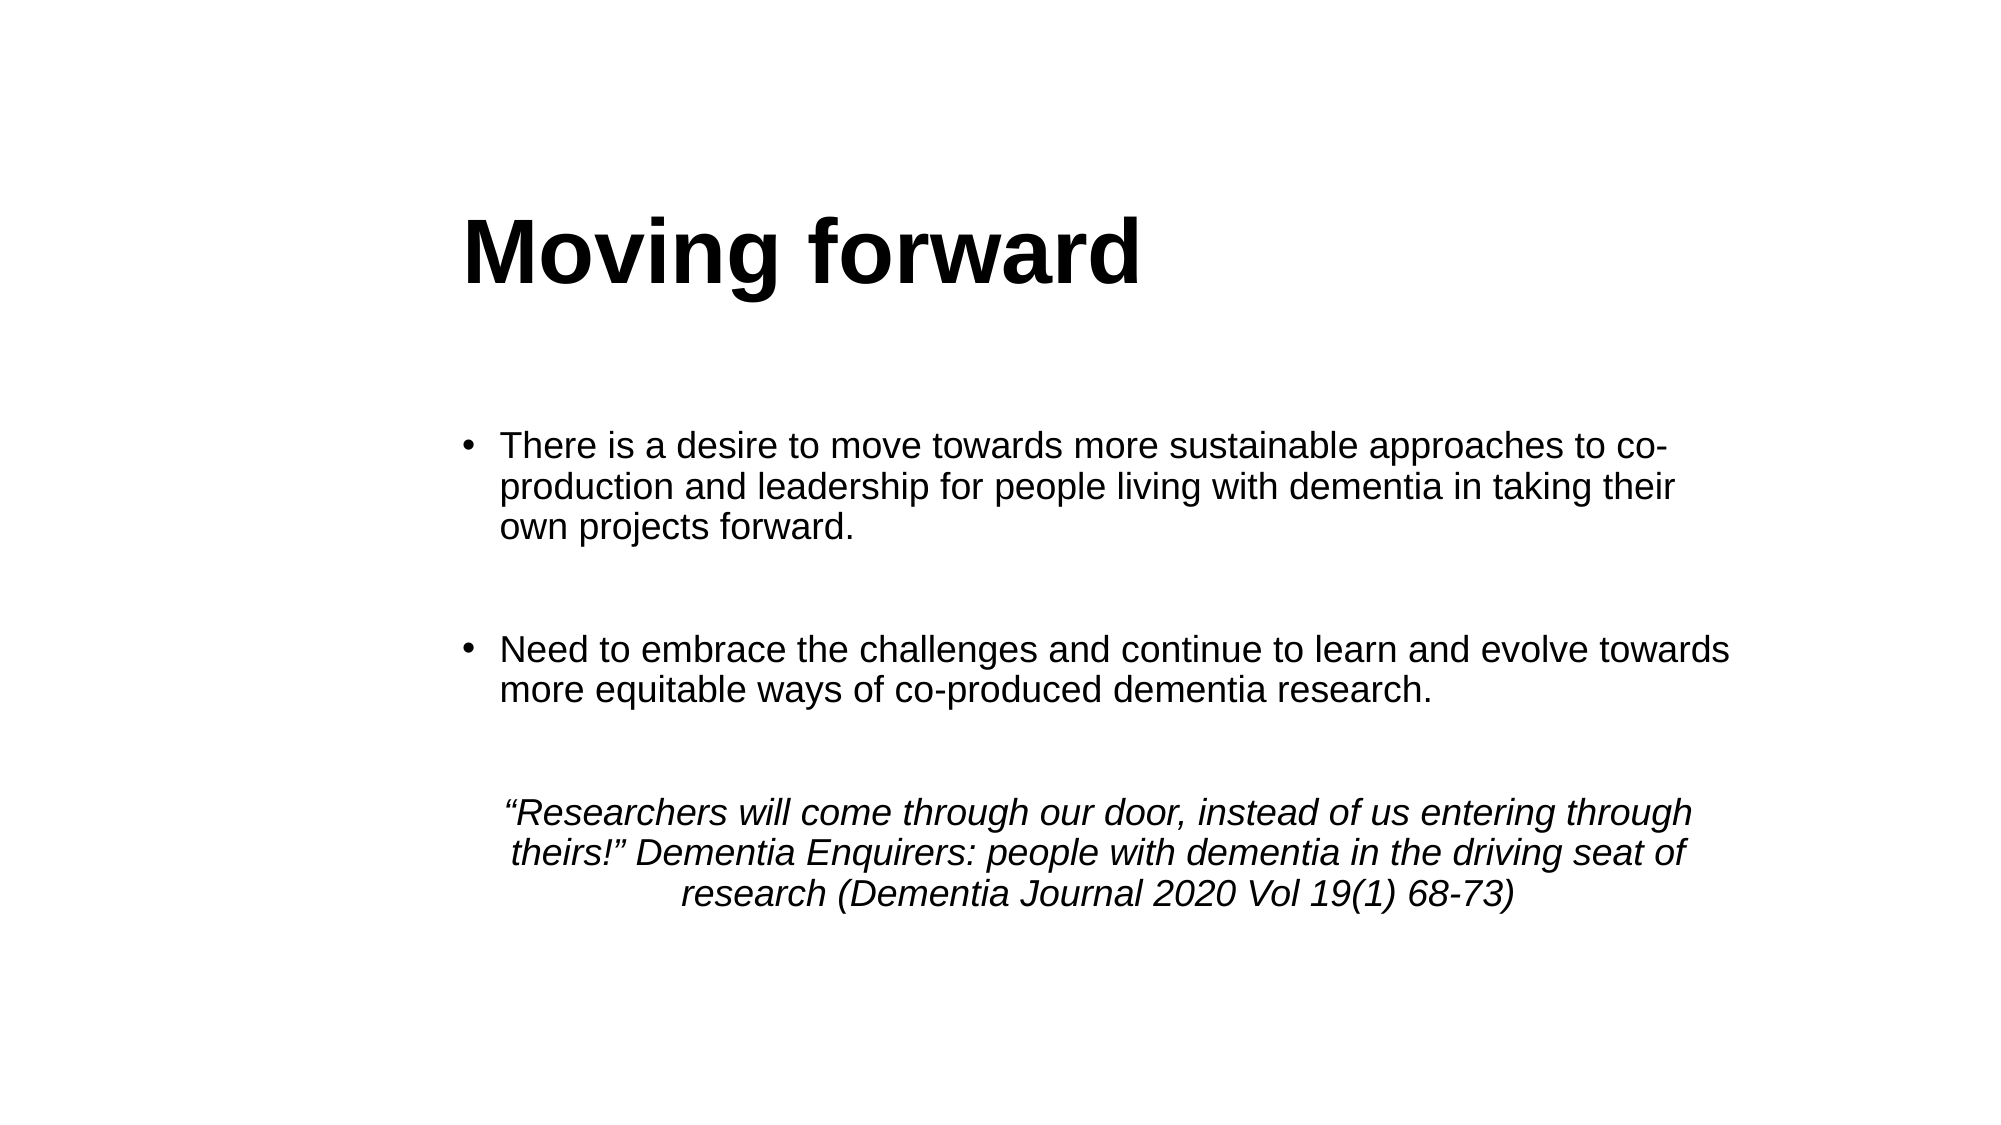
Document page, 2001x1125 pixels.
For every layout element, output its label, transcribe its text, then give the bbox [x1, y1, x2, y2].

title Moving forward [446, 160, 1640, 347]
list There is a desire to move towards more sustainable approaches to co-production and leadership for people living with dementia in taking their own projects forward. Need to embrace the challenges and continue to learn and evolve towards more equitable ways of co-produced dementia research. “Researchers will come through our door, instead of us entering through theirs!” Dementia Enquirers: people with dementia in the driving seat of research (Dementia Journal 2020 Vol 19(1) 68-73) [446, 347, 1750, 998]
